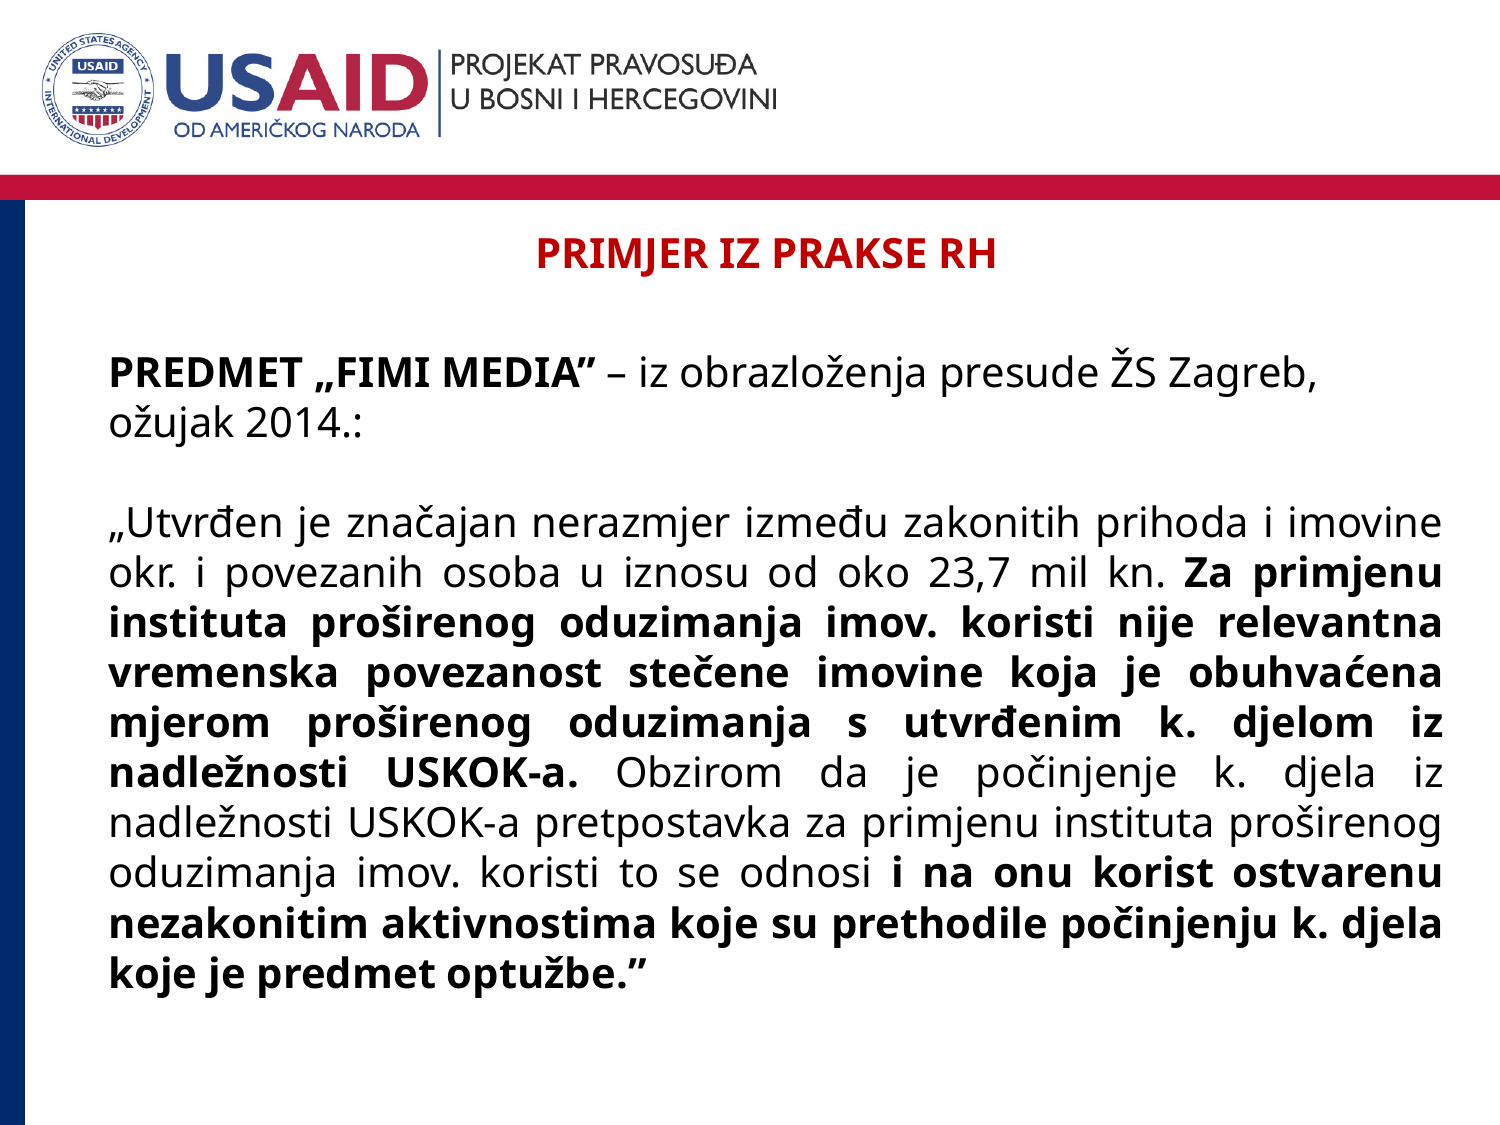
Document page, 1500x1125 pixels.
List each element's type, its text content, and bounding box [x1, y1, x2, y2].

title PRIMJER IZ PRAKSE RH [89, 219, 1445, 315]
picture [24, 16, 793, 163]
list PREDMET „FIMI MEDIA” – iz obrazloženja presude ŽS Zagreb, ožujak 2014.: „Utvrđen je značajan nerazmjer između zakonitih prihoda i imovine okr. i povezanih osoba u iznosu od oko 23,7 mil kn. Za primjenu instituta proširenog oduzimanja imov. koristi nije relevantna vremenska povezanost stečene imovine koja je obuhvaćena mjerom proširenog oduzimanja s utvrđenim k. djelom iz nadležnosti USKOK-a. Obzirom da je počinjenje k. djela iz nadležnosti USKOK-a pretpostavka za primjenu instituta proširenog oduzimanja imov. koristi to se odnosi i na onu korist ostvarenu nezakonitim aktivnostima koje su prethodile počinjenju k. djela koje je predmet optužbe.” [75, 338, 1459, 1083]
